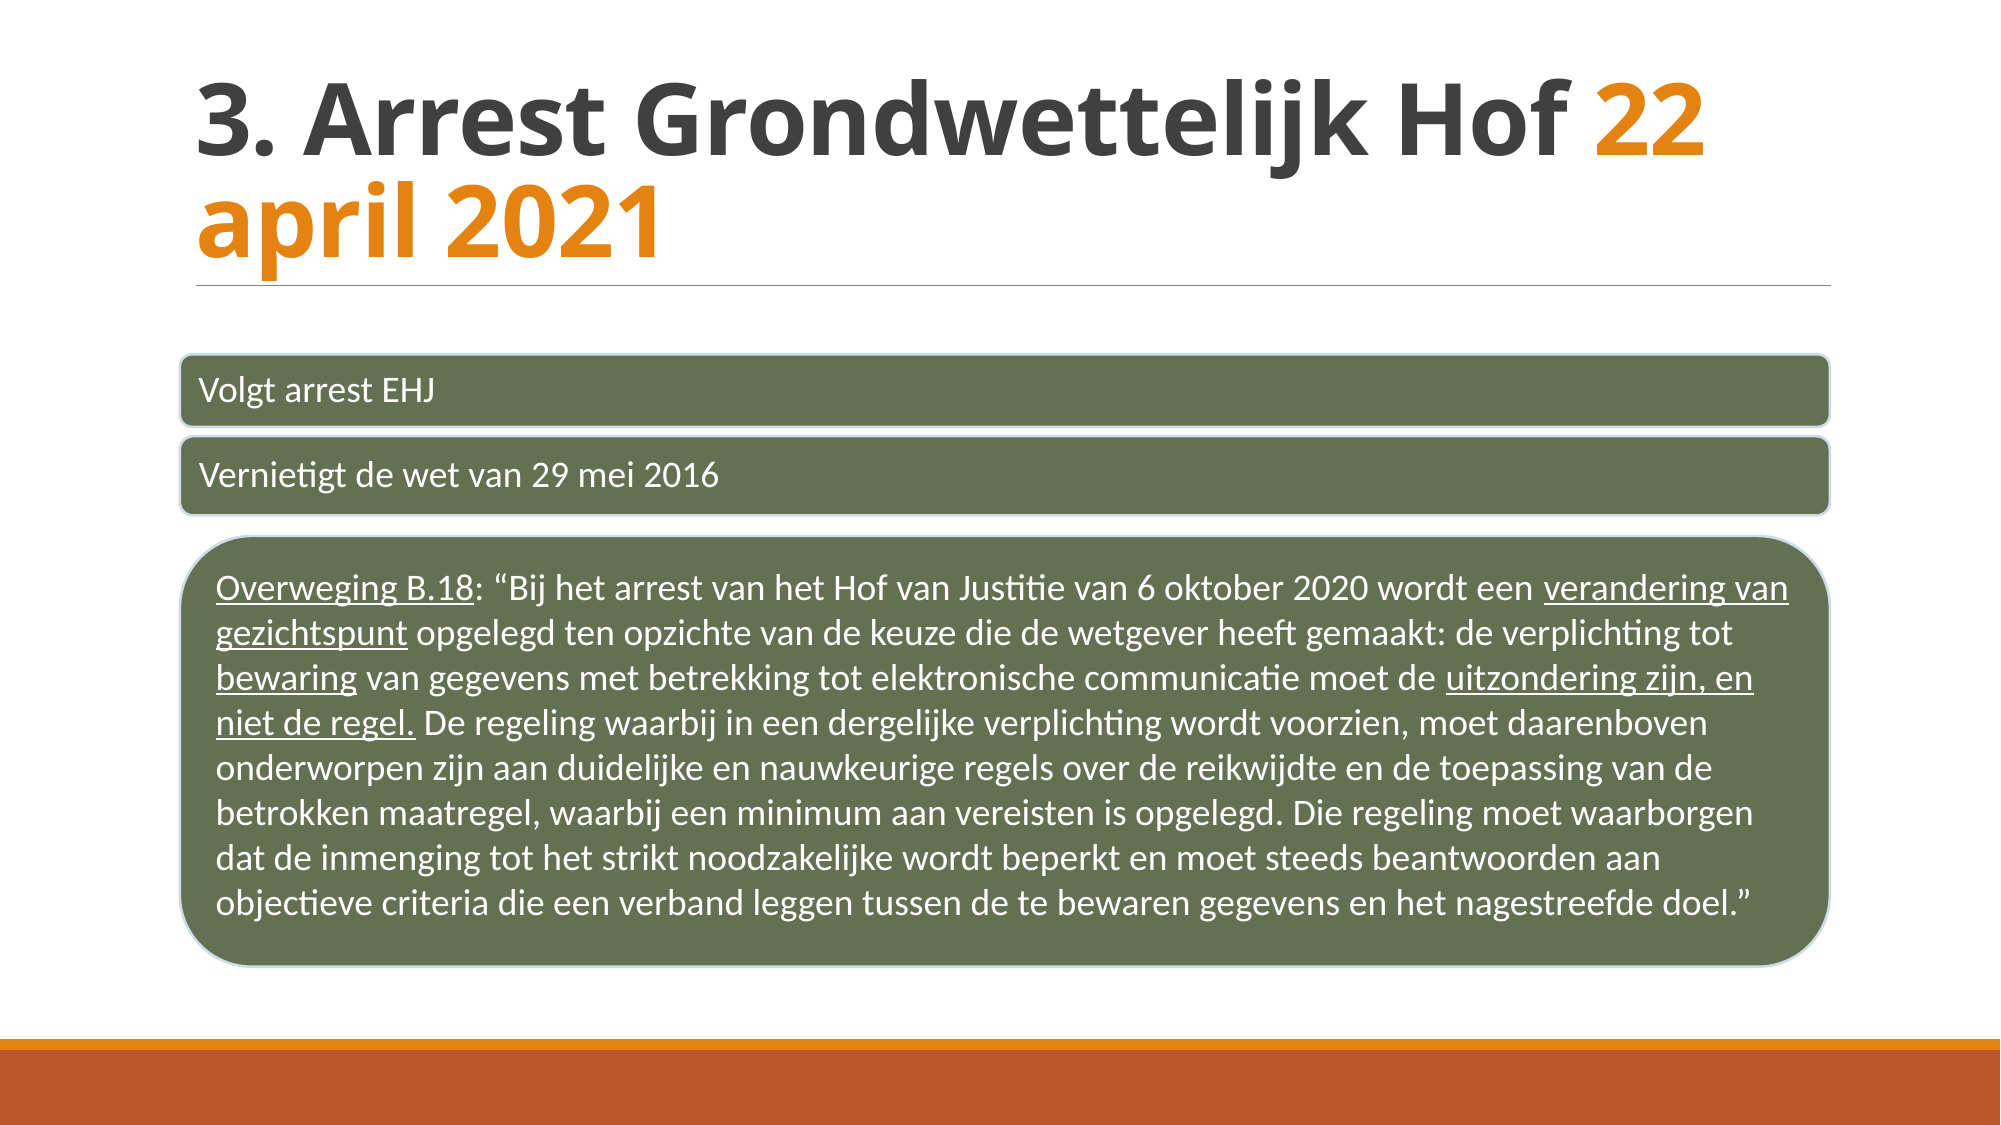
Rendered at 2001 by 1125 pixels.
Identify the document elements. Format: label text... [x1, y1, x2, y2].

title 3. Arrest Grondwettelijk Hof 22 april 2021 [180, 47, 1830, 285]
text_box . Overweging B.18: “Bij het arrest van het Hof van Justitie van 6 oktober 2020 wordt een verandering van gezichtspunt opgelegd ten opzichte van de keuze die de wetgever heeft gemaakt: de verplichting tot bewaring van gegevens met betrekking tot elektronische communicatie moet de uitzondering zijn, en niet de regel. De regeling waarbij in een dergelijke verplichting wordt voorzien, moet daarenboven onderworpen zijn aan duidelijke en nauwkeurige regels over de reikwijdte en de toepassing van de betrokken maatregel, waarbij een minimum aan vereisten is opgelegd. Die regeling moet waarborgen dat de inmenging tot het strikt noodzakelijke wordt beperkt en moet steeds beantwoorden aan objectieve criteria die een verband leggen tussen de te bewaren gegevens en het nagestreefde doel.” [198, 945, 1812, 969]
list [179, 316, 1831, 935]
